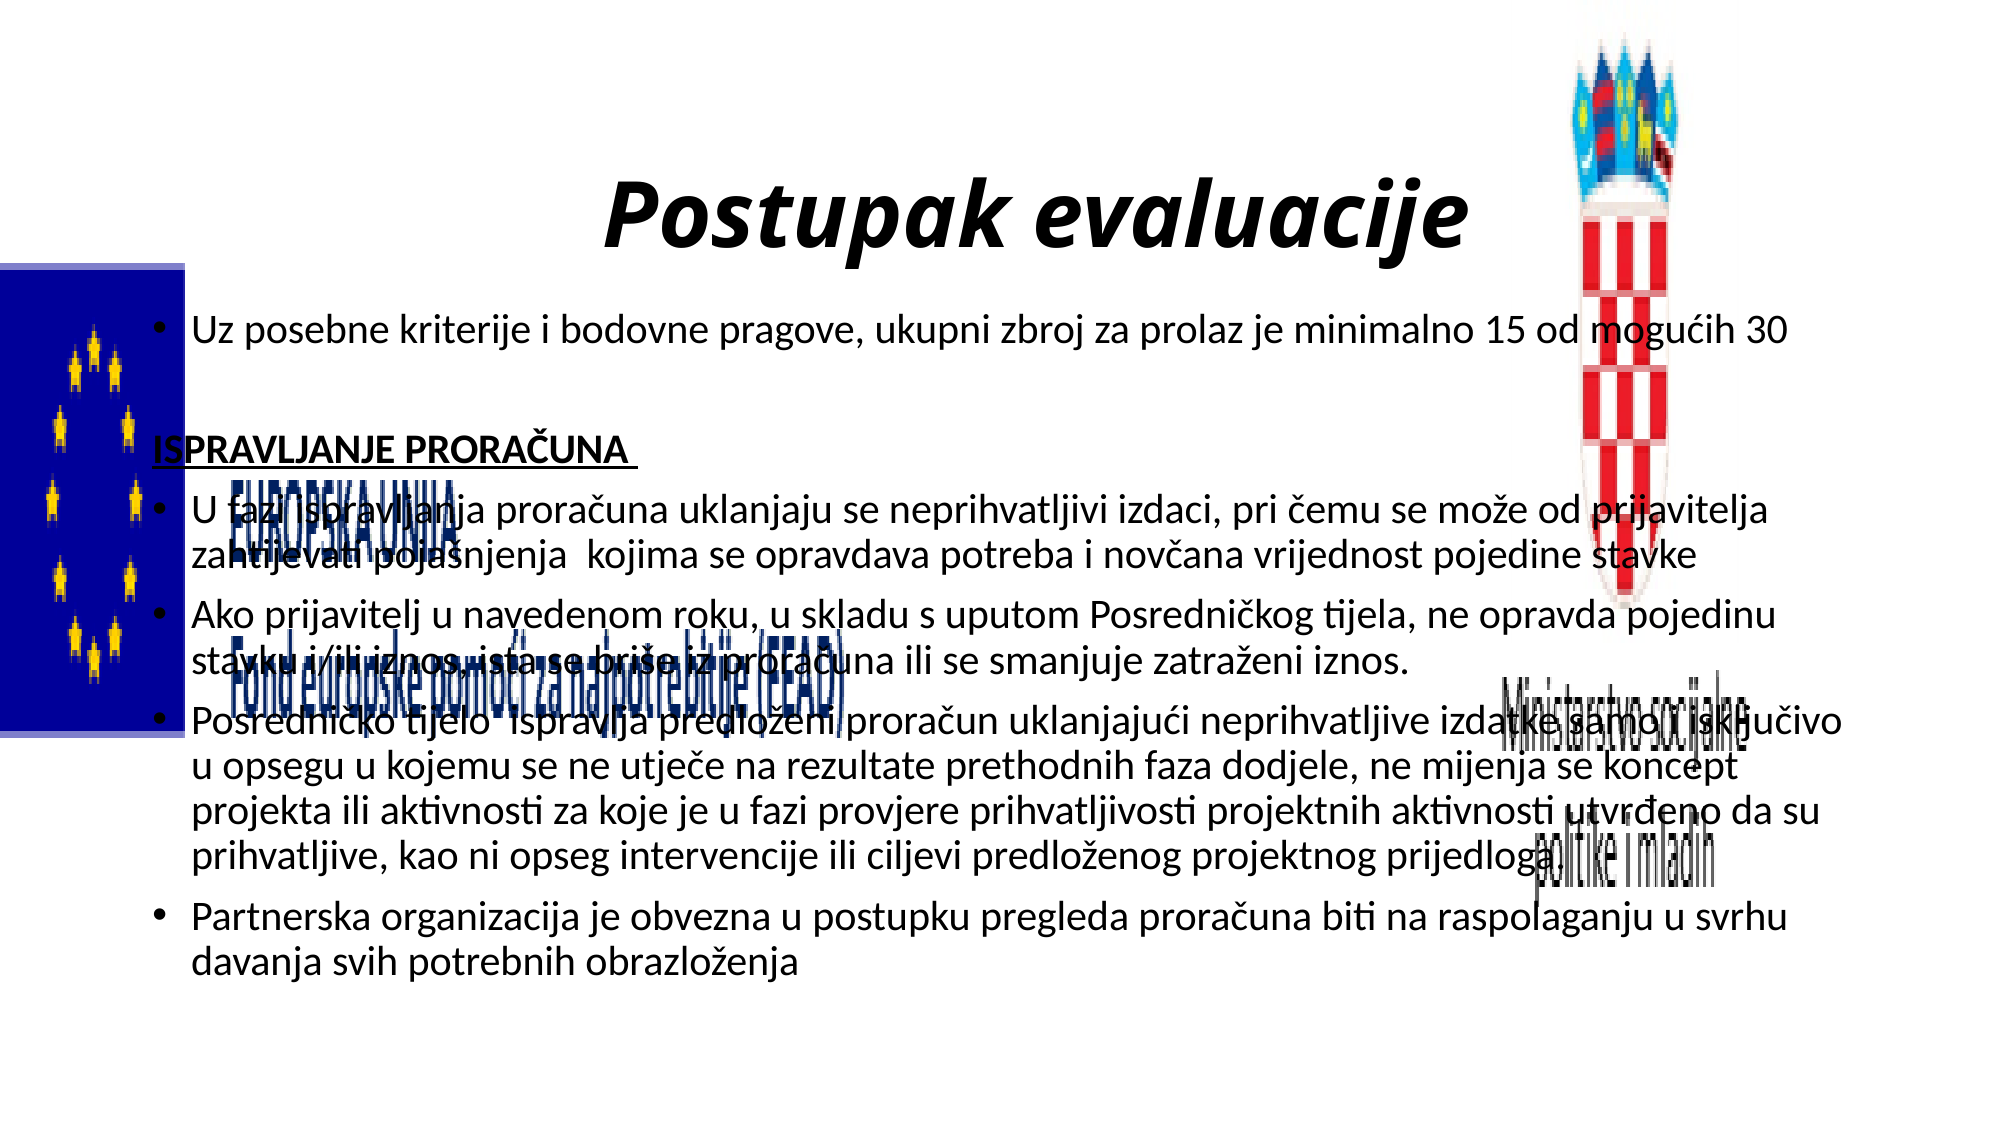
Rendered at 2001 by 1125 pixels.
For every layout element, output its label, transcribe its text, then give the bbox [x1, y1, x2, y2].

picture [0, 0, 2001, 1125]
title Postupak evaluacije [137, 59, 1863, 278]
list Uz posebne kriterije i bodovne pragove, ukupni zbroj za prolaz je minimalno 15 od mogućih 30 ISPRAVLJANJE PRORAČUNA U fazi ispravljanja proračuna uklanjaju se neprihvatljivi izdaci, pri čemu se može od prijavitelja zahtijevati pojašnjenja kojima se opravdava potreba i novčana vrijednost pojedine stavke Ako prijavitelj u navedenom roku, u skladu s uputom Posredničkog tijela, ne opravda pojedinu stavku i/ili iznos, ista se briše iz proračuna ili se smanjuje zatraženi iznos. Posredničko tijelo ispravlja predloženi proračun uklanjajući neprihvatljive izdatke samo i isključivo u opsegu u kojemu se ne utječe na rezultate prethodnih faza dodjele, ne mijenja se koncept projekta ili aktivnosti za koje je u fazi provjere prihvatljivosti projektnih aktivnosti utvrđeno da su prihvatljive, kao ni opseg intervencije ili ciljevi predloženog projektnog prijedloga. Partnerska organizacija je obvezna u postupku pregleda proračuna biti na raspolaganju u svrhu davanja svih potrebnih obrazloženja [137, 299, 1863, 1014]
